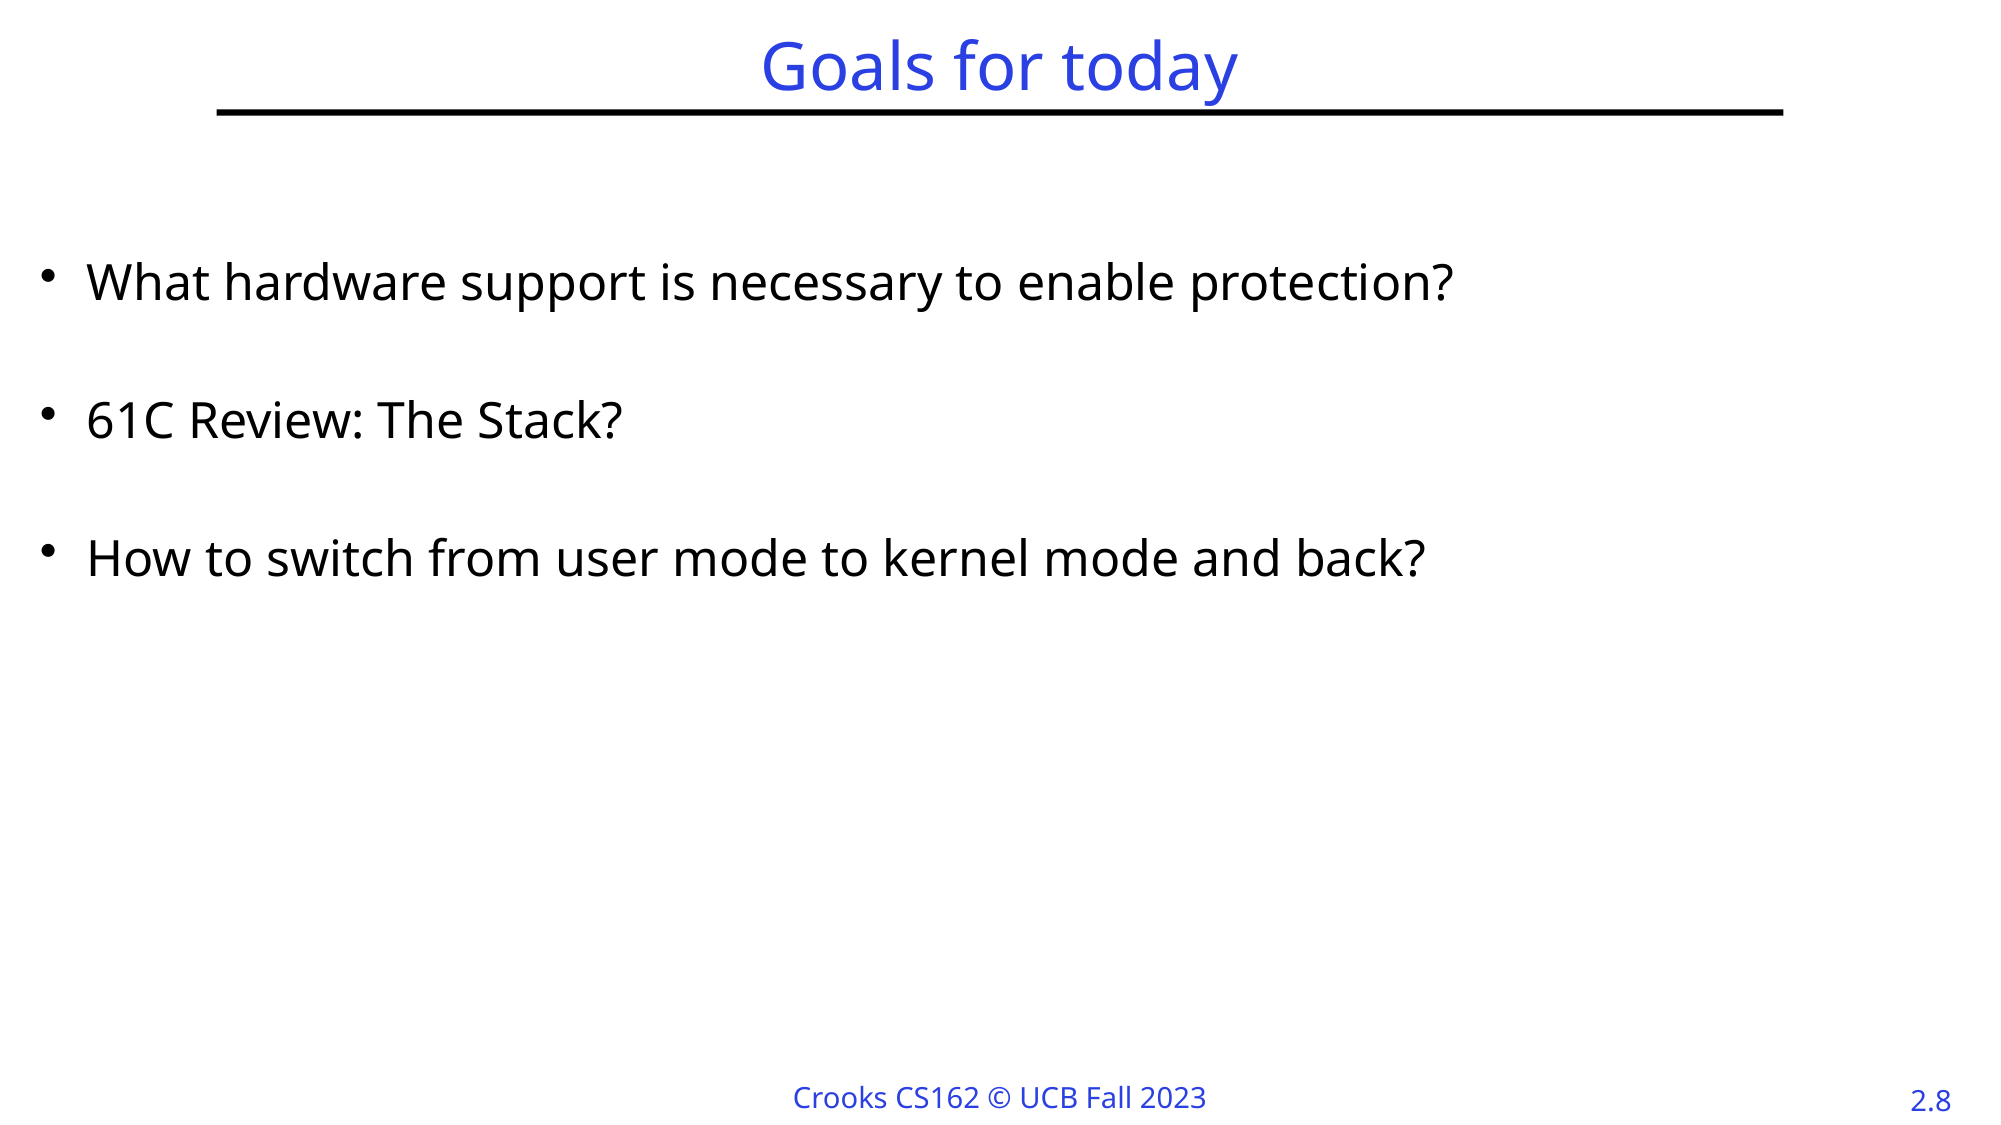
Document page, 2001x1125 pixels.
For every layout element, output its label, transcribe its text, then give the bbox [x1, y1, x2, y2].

list What hardware support is necessary to enable protection? 61C Review: The Stack? How to switch from user mode to kernel mode and back? [24, 174, 1953, 925]
title Goals for today [216, 24, 1784, 113]
